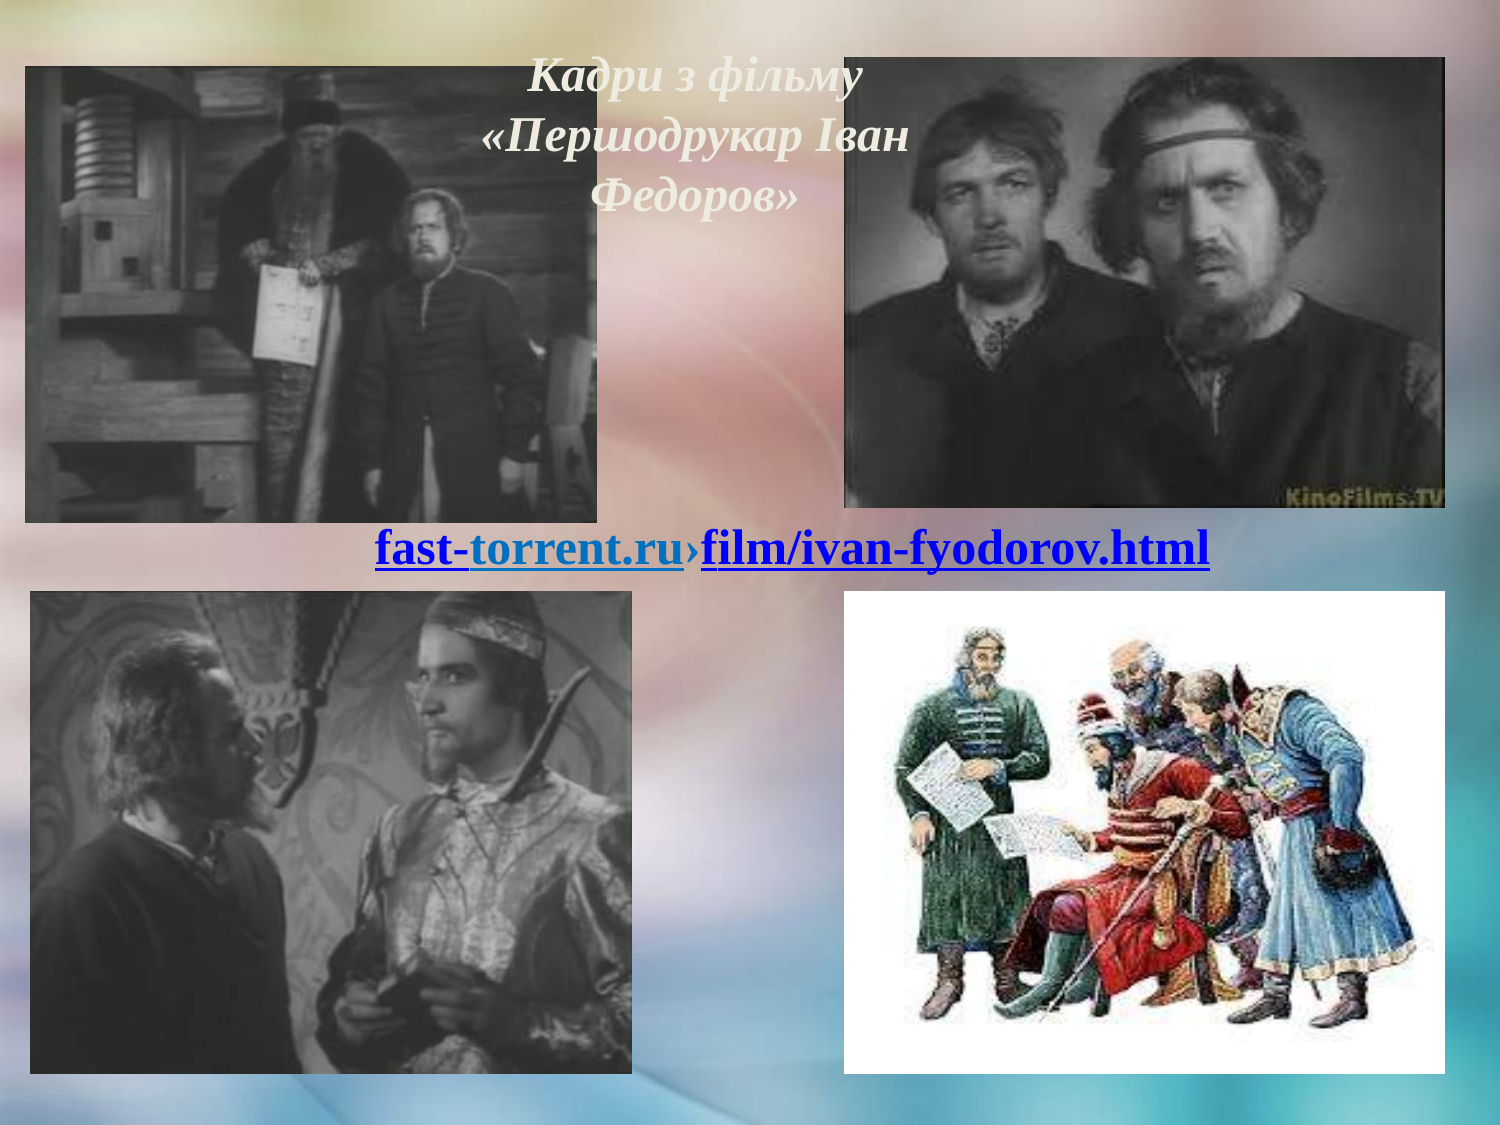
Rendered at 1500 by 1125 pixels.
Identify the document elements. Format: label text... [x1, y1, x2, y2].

picture [0, 0, 1500, 1125]
text_box fast-torrent.ru›film/ivan-fyodorov.html [360, 498, 1365, 721]
text_box Кадри з фільму «Першодрукар Іван Федоров» [381, 28, 1008, 234]
